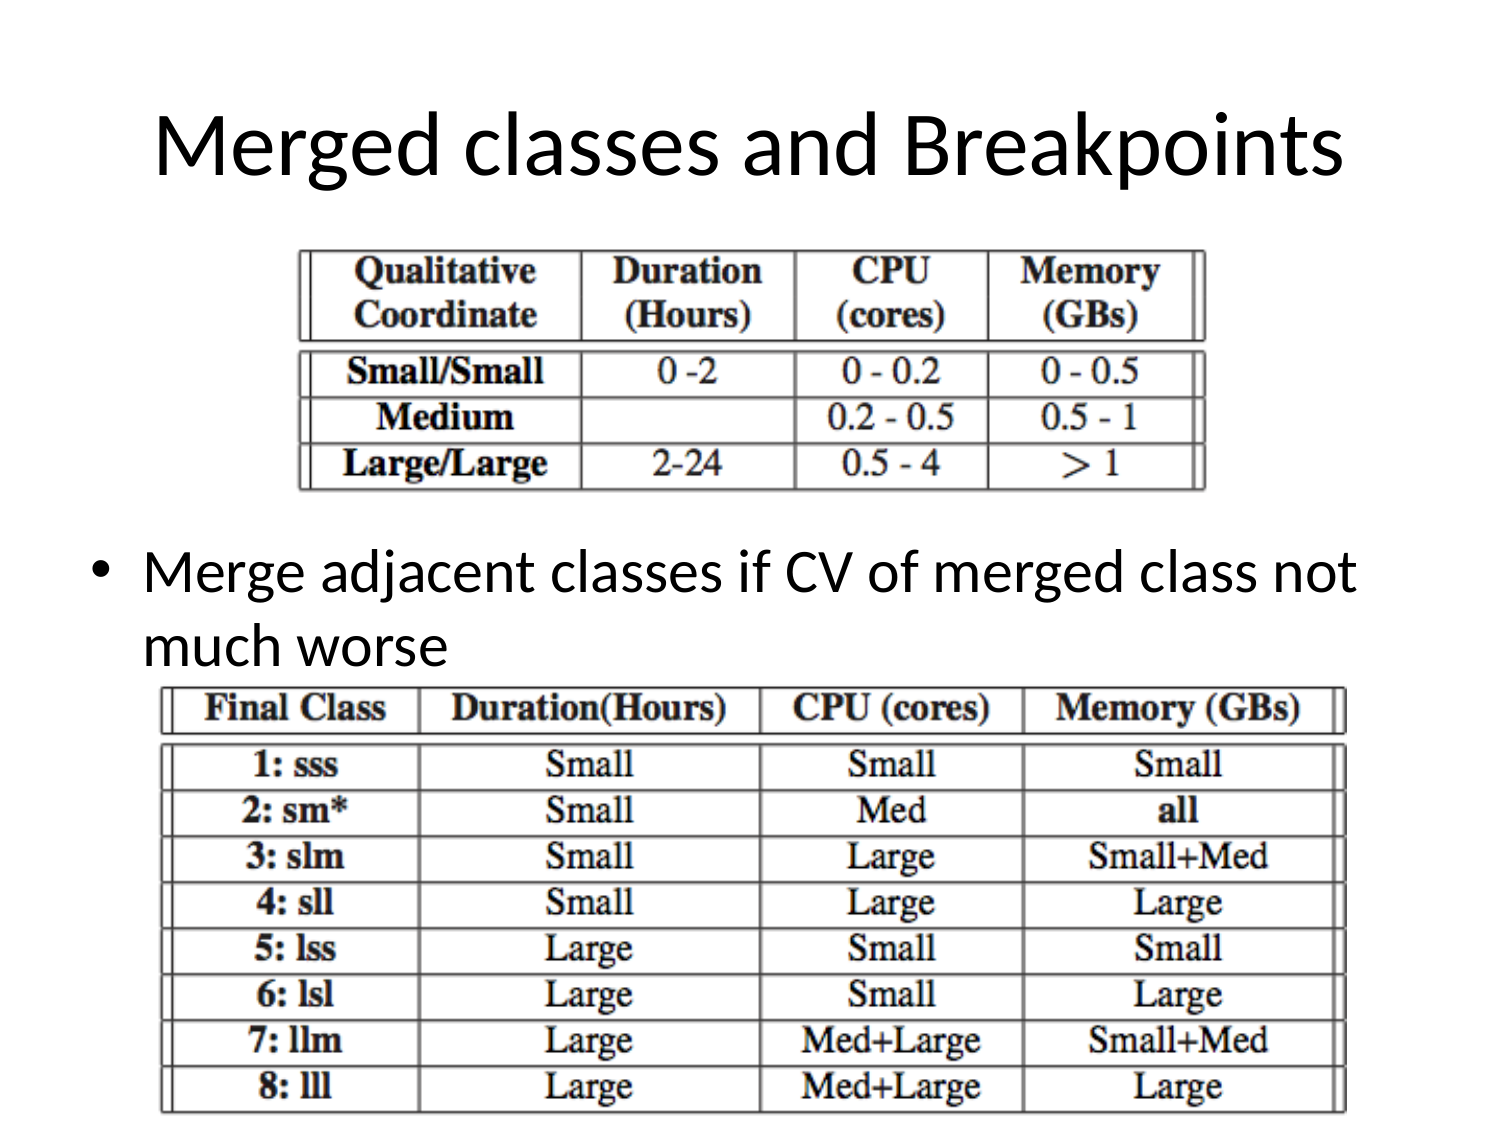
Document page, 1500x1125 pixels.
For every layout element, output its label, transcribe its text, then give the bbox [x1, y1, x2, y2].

title Merged classes and Breakpoints [75, 45, 1425, 233]
list Merge adjacent classes if CV of merged class not much worse [75, 262, 1425, 689]
picture [285, 244, 1215, 497]
picture [152, 683, 1348, 1122]
